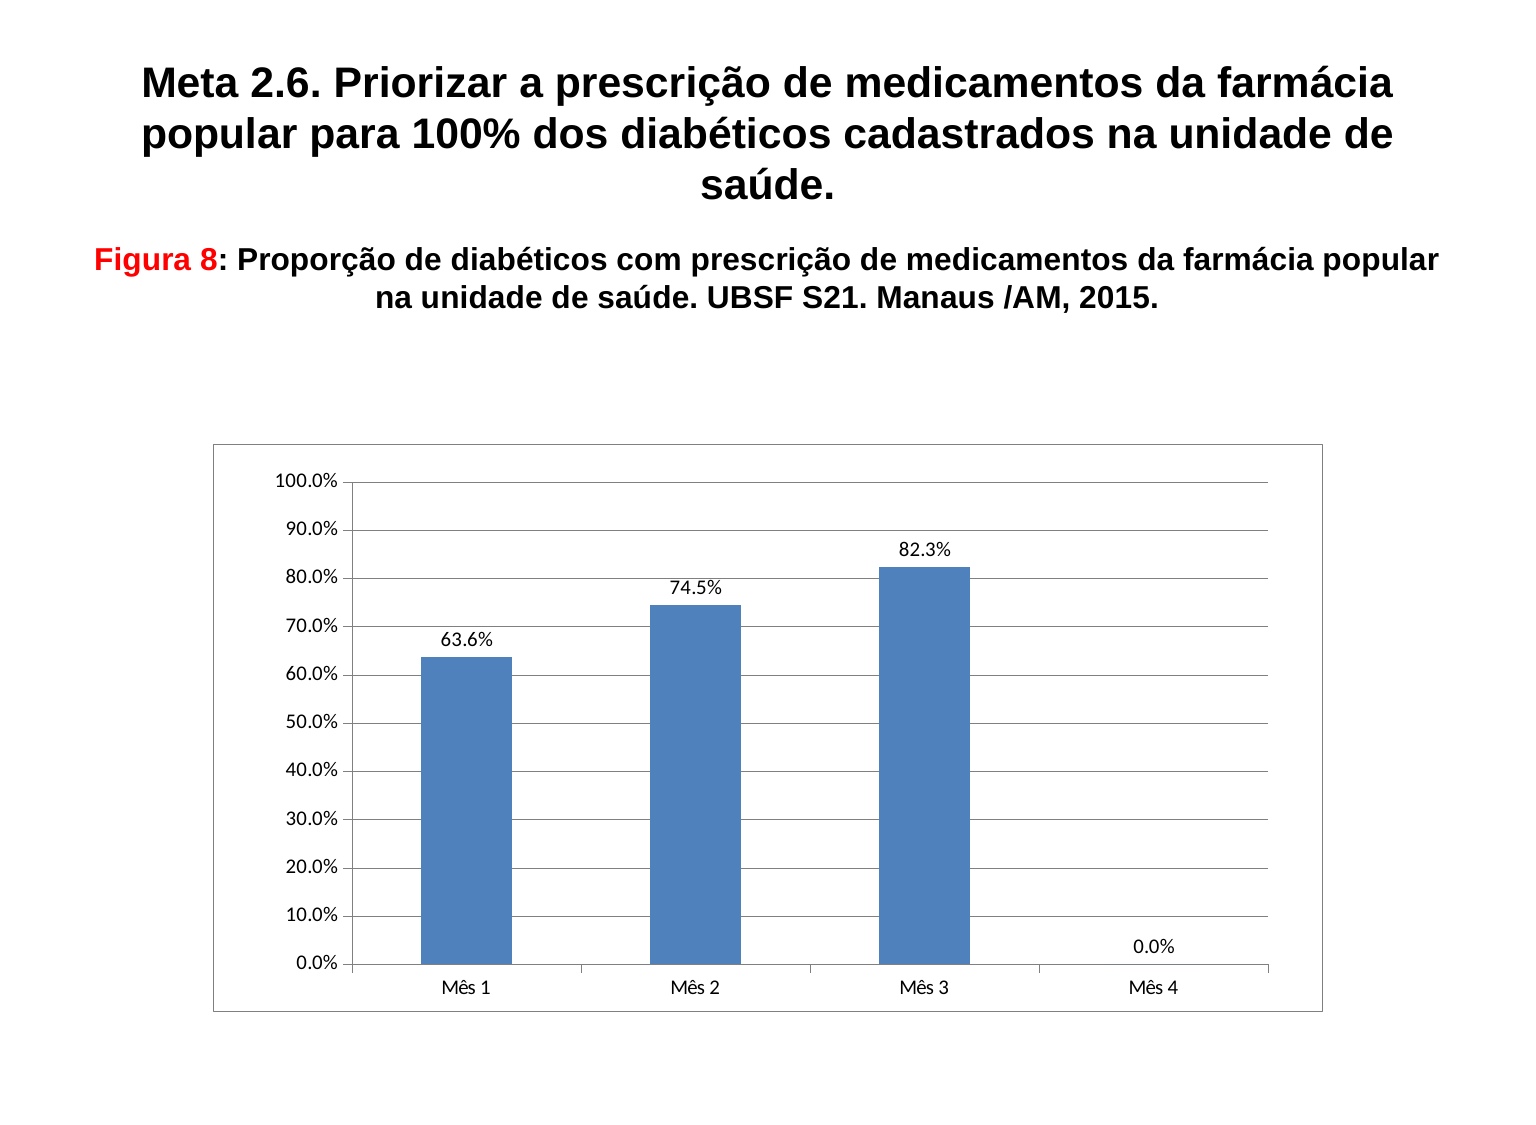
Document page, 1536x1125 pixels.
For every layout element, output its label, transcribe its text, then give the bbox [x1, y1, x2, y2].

chart [212, 444, 1324, 1012]
title Meta 2.6. Priorizar a prescrição de medicamentos da farmácia popular para 100% dos diabéticos cadastrados na unidade de saúde. Figura 8: Proporção de diabéticos com prescrição de medicamentos da farmácia popular na unidade de saúde. UBSF S21. Manaus /AM, 2015. [76, 45, 1459, 362]
